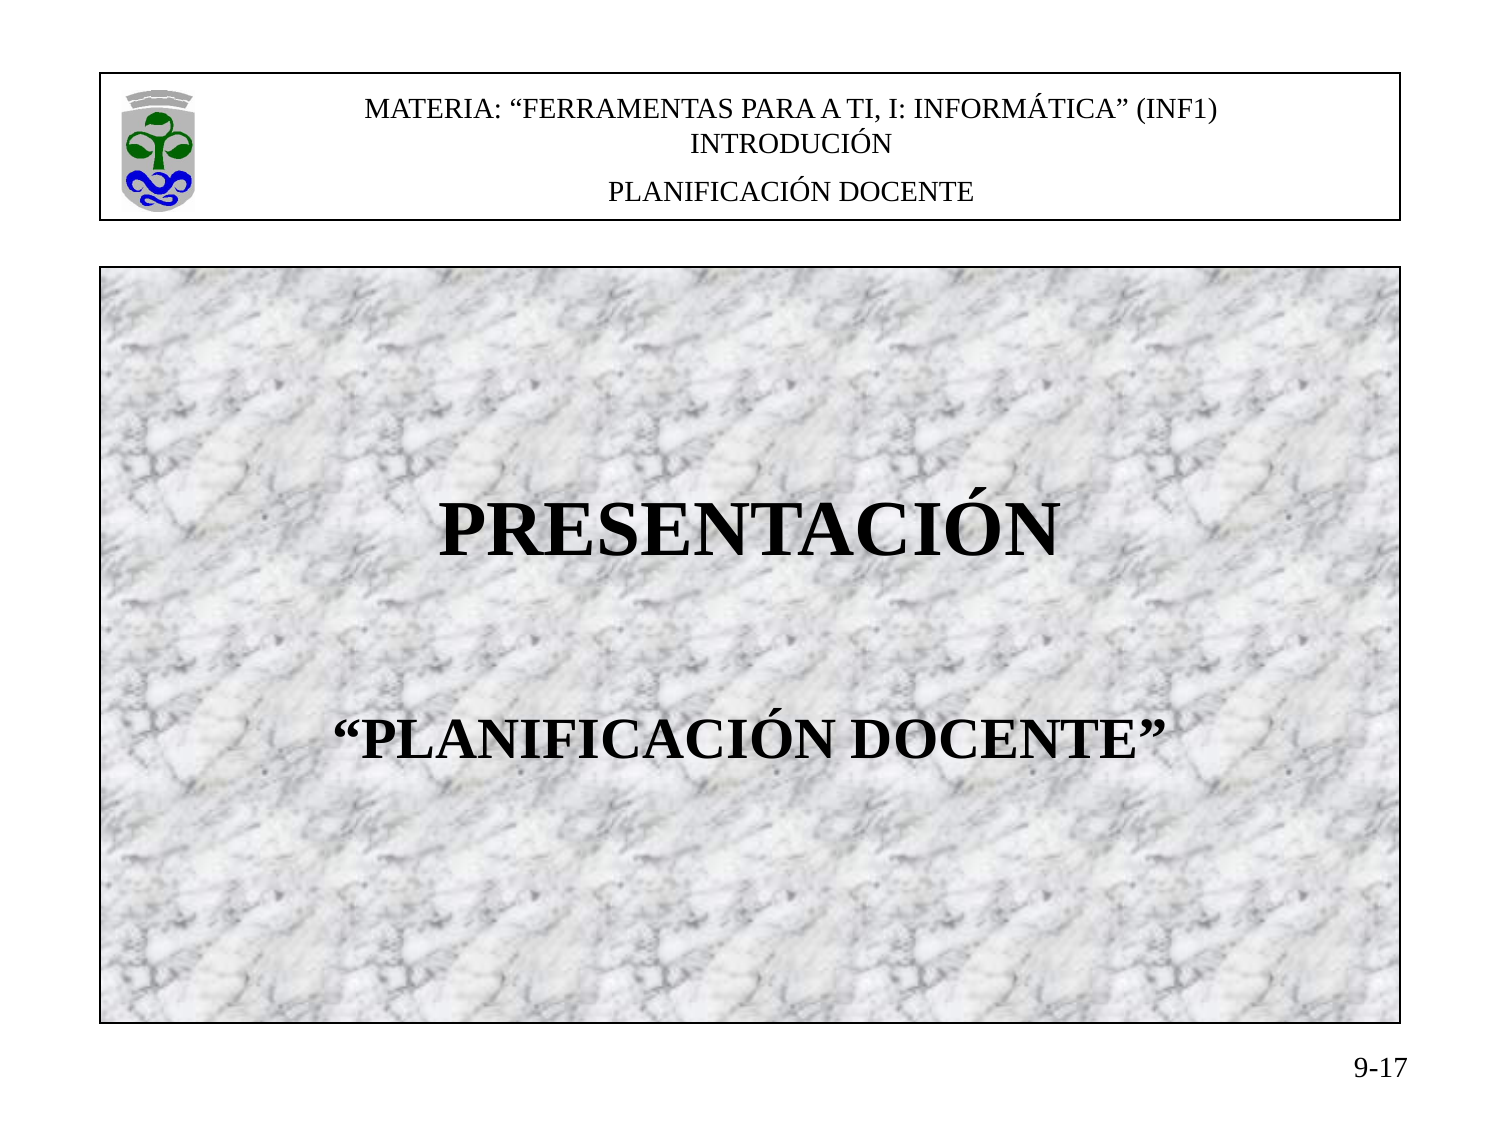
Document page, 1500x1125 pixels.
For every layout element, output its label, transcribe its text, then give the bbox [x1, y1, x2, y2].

text_box 9-17 [962, 1040, 1423, 1083]
text_box MATERIA: “FERRAMENTAS PARA A TI, I: INFORMÁTICA” (INF1) INTRODUCIÓN PLANIFICACIÓN DOCENTE [206, 81, 1376, 215]
text_box PLANIFICACIÓN DOCENTE [147, 172, 1341, 223]
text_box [100, 266, 1401, 1024]
picture [121, 90, 195, 212]
